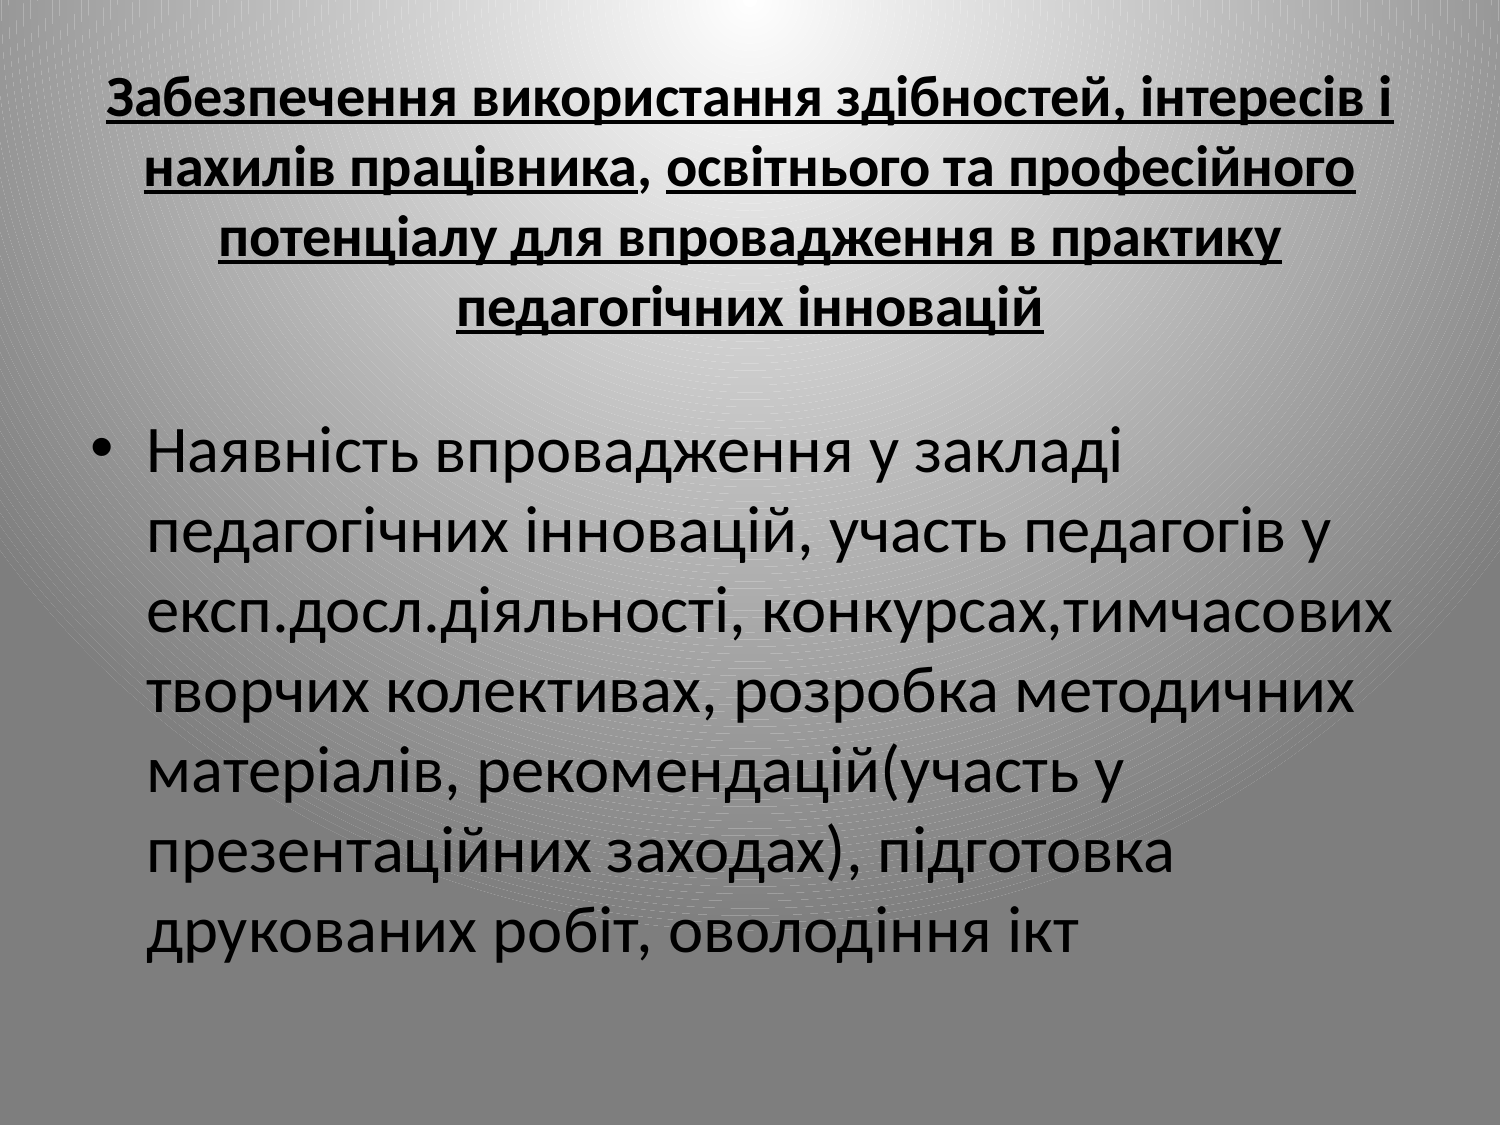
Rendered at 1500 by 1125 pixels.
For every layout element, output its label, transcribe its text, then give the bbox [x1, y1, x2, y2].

title Забезпечення використання здібностей, інтересів і нахилів працівника, освітнього та професійного потенціалу для впровадження в практику педагогічних інновацій [75, 45, 1425, 352]
list Наявність впровадження у закладі педагогічних інновацій, участь педагогів у експ.досл.діяльності, конкурсах,тимчасових творчих колективах, розробка методичних матеріалів, рекомендацій(участь у презентаційних заходах), підготовка друкованих робіт, оволодіння ікт [75, 398, 1425, 1005]
